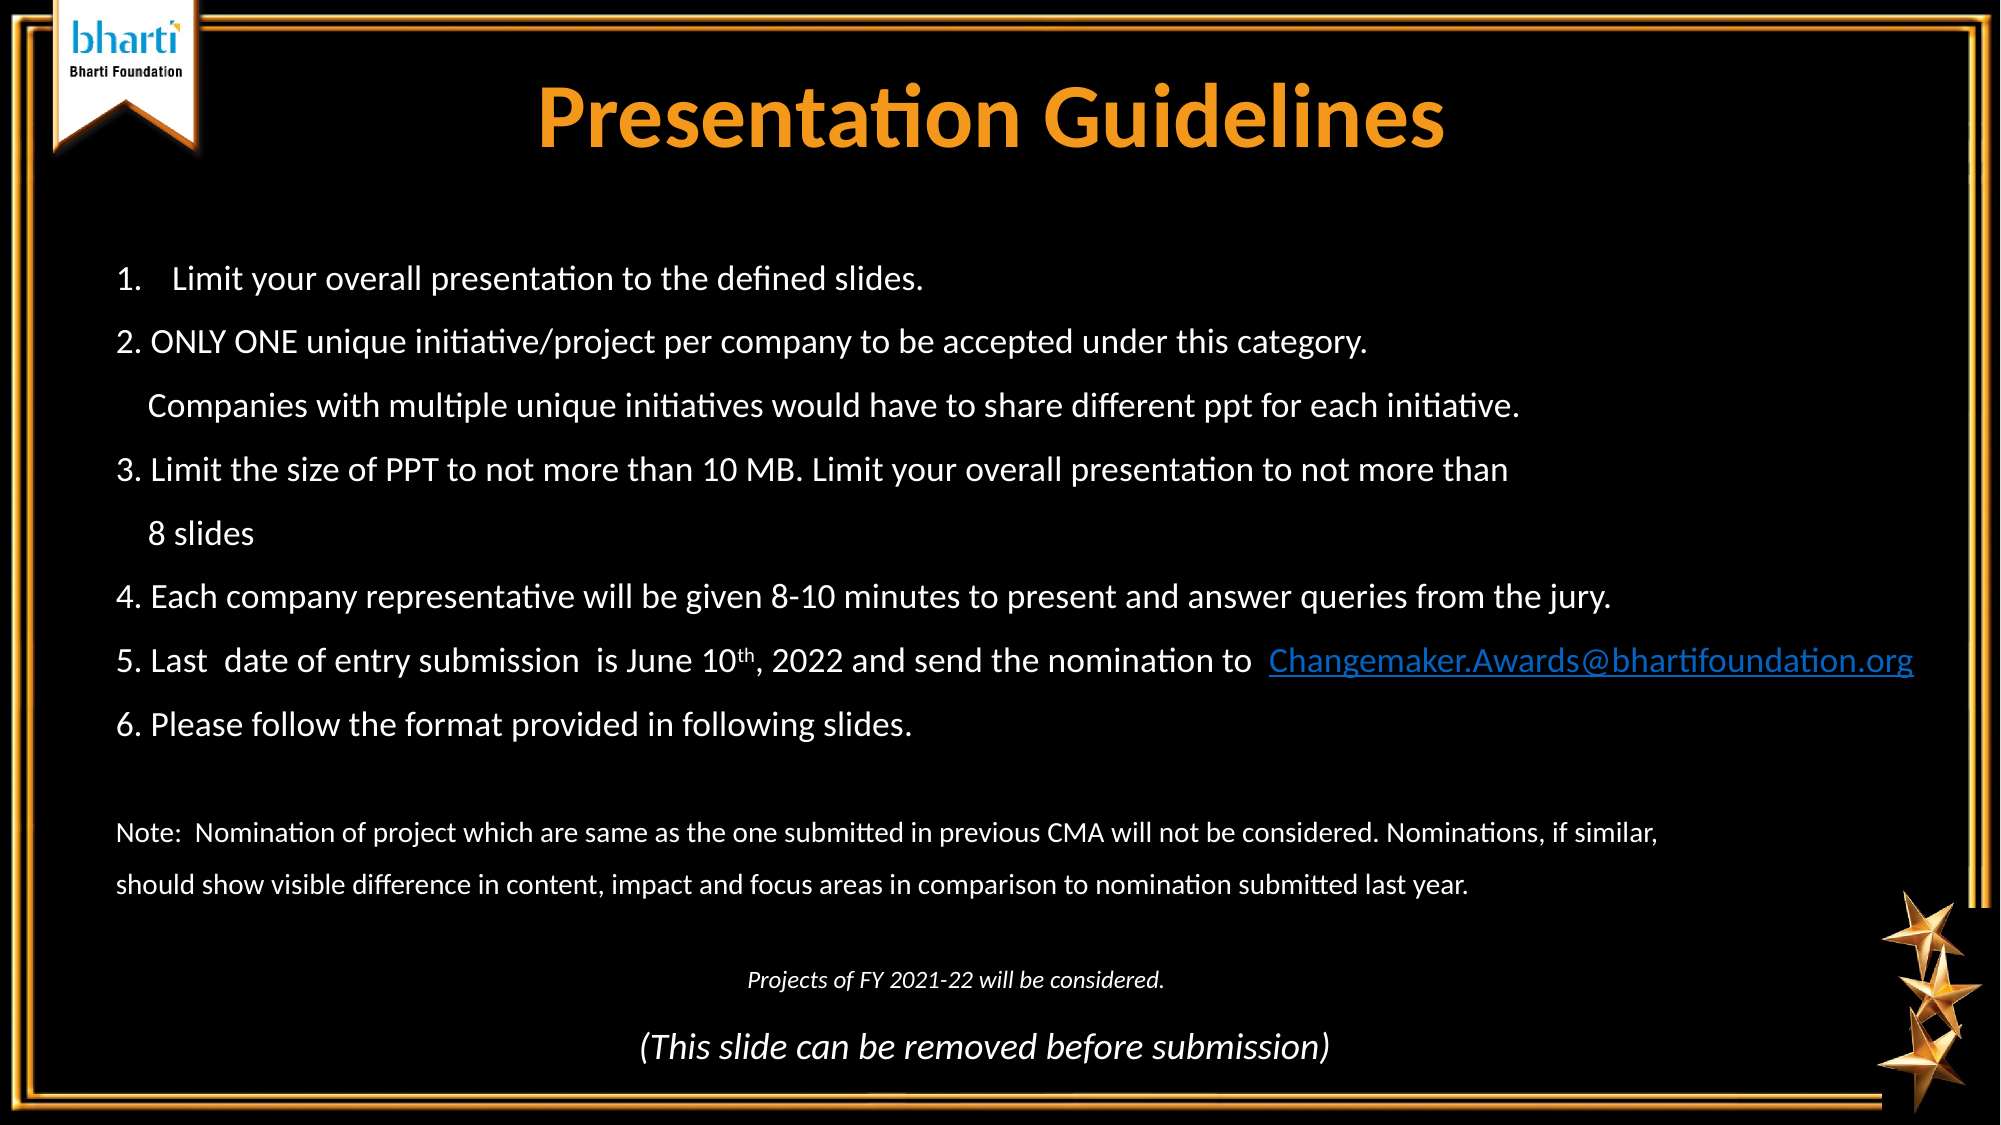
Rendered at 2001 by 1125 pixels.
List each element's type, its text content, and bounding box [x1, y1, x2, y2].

picture [0, 0, 2001, 1125]
text_box (This slide can be removed before submission) [623, 992, 1346, 1075]
text_box Limit your overall presentation to the defined slides. 2. ONLY ONE unique initiative/project per company to be accepted under this category. Companies with multiple unique initiatives would have to share different ppt for each initiative. 3. Limit the size of PPT to not more than 10 MB. Limit your overall presentation to not more than 8 slides 4. Each company representative will be given 8-10 minutes to present and answer queries from the jury. 5. Last date of entry submission is June 10th, 2022 and send the nomination to Changemaker.Awards@bhartifoundation.org 6. Please follow the format provided in following slides. Note: Nomination of project which are same as the one submitted in previous CMA will not be considered. Nominations, if similar, should show visible difference in content, impact and focus areas in comparison to nomination submitted last year. [101, 180, 2000, 1119]
text_box Presentation Guidelines [440, 48, 1462, 173]
text_box Projects of FY 2021-22 will be considered. [732, 955, 1303, 992]
